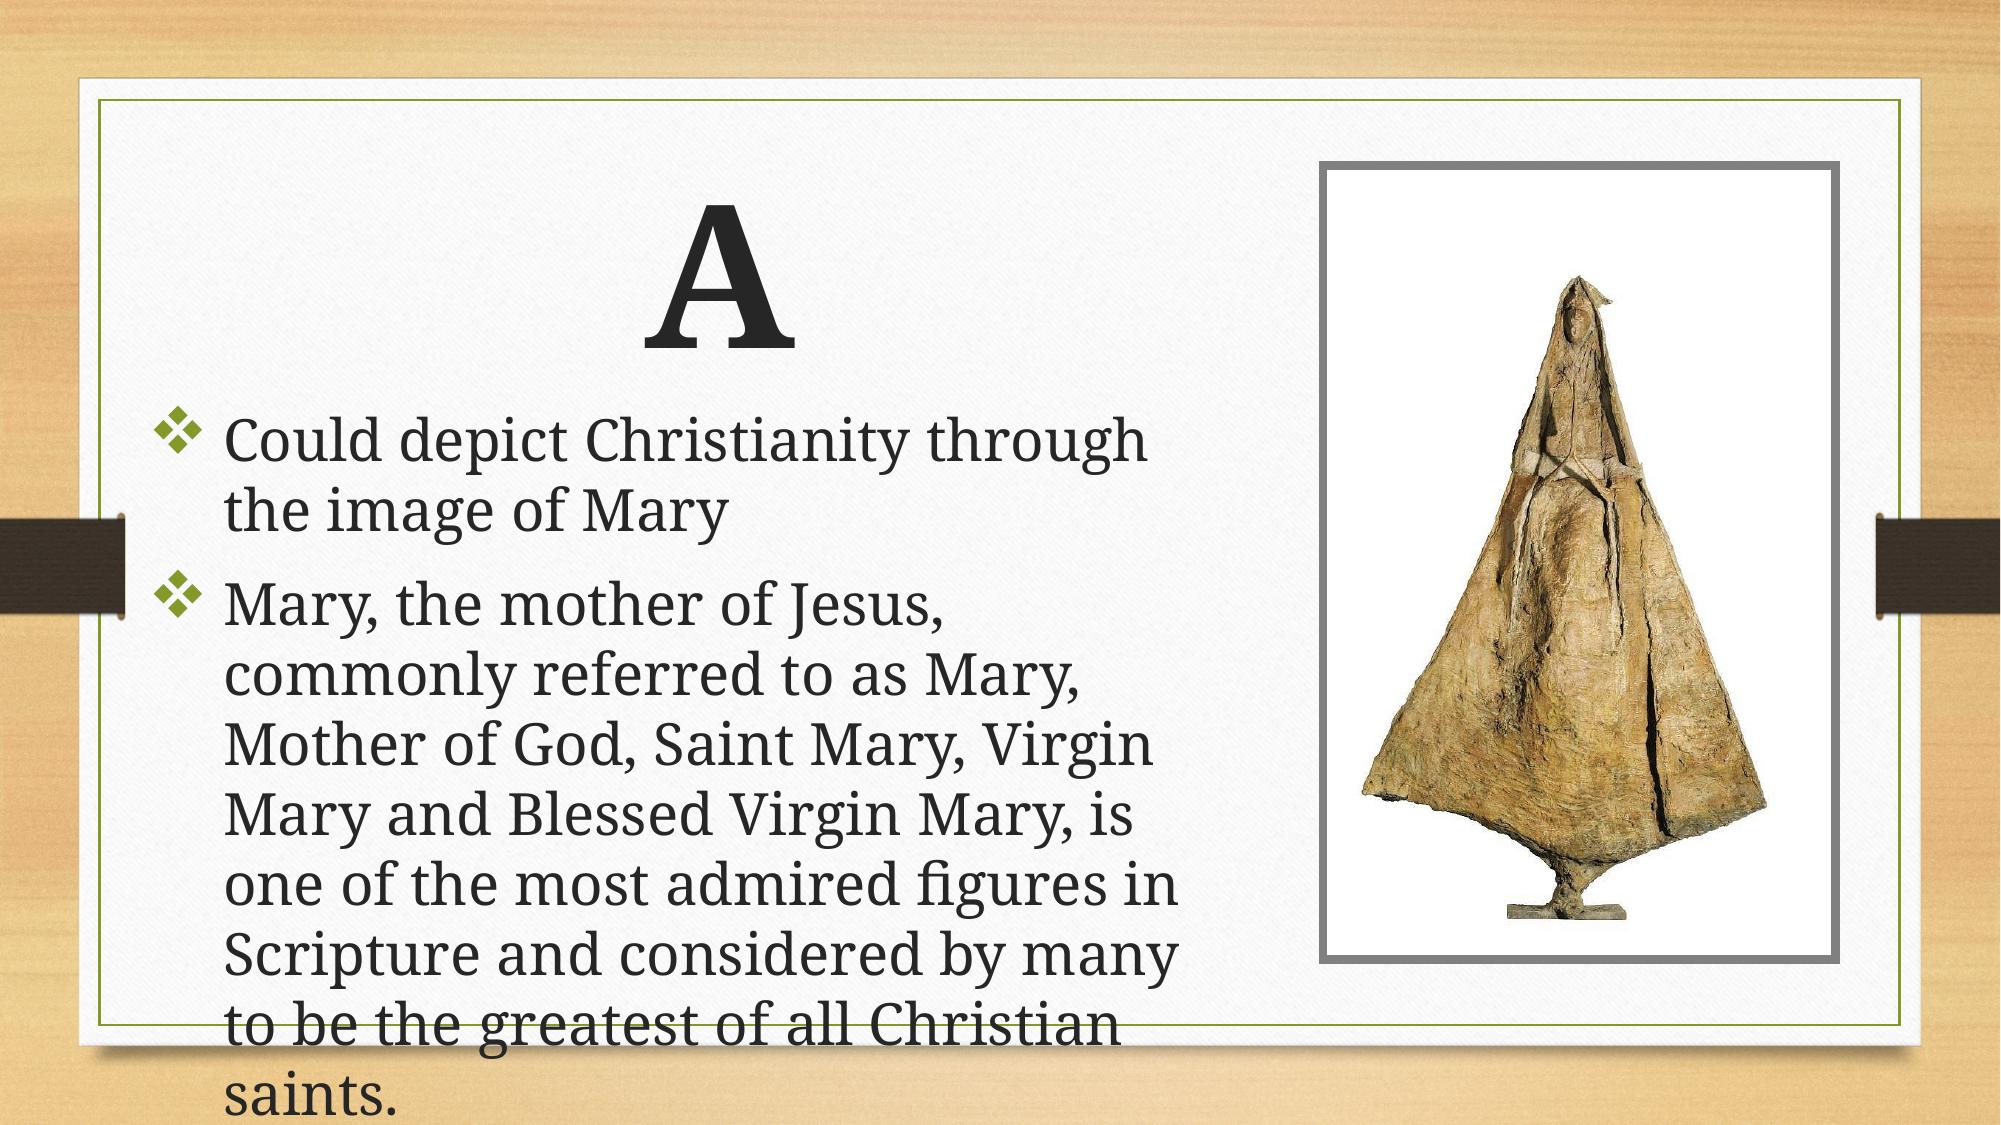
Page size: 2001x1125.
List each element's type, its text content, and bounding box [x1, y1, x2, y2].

picture [0, 0, 2001, 1125]
title A [207, 170, 1232, 395]
list Could depict Christianity through the image of Mary Mary, the mother of Jesus, commonly referred to as Mary, Mother of God, Saint Mary, Virgin Mary and Blessed Virgin Mary, is one of the most admired figures in Scripture and considered by many to be the greatest of all Christian saints. [133, 395, 1262, 922]
